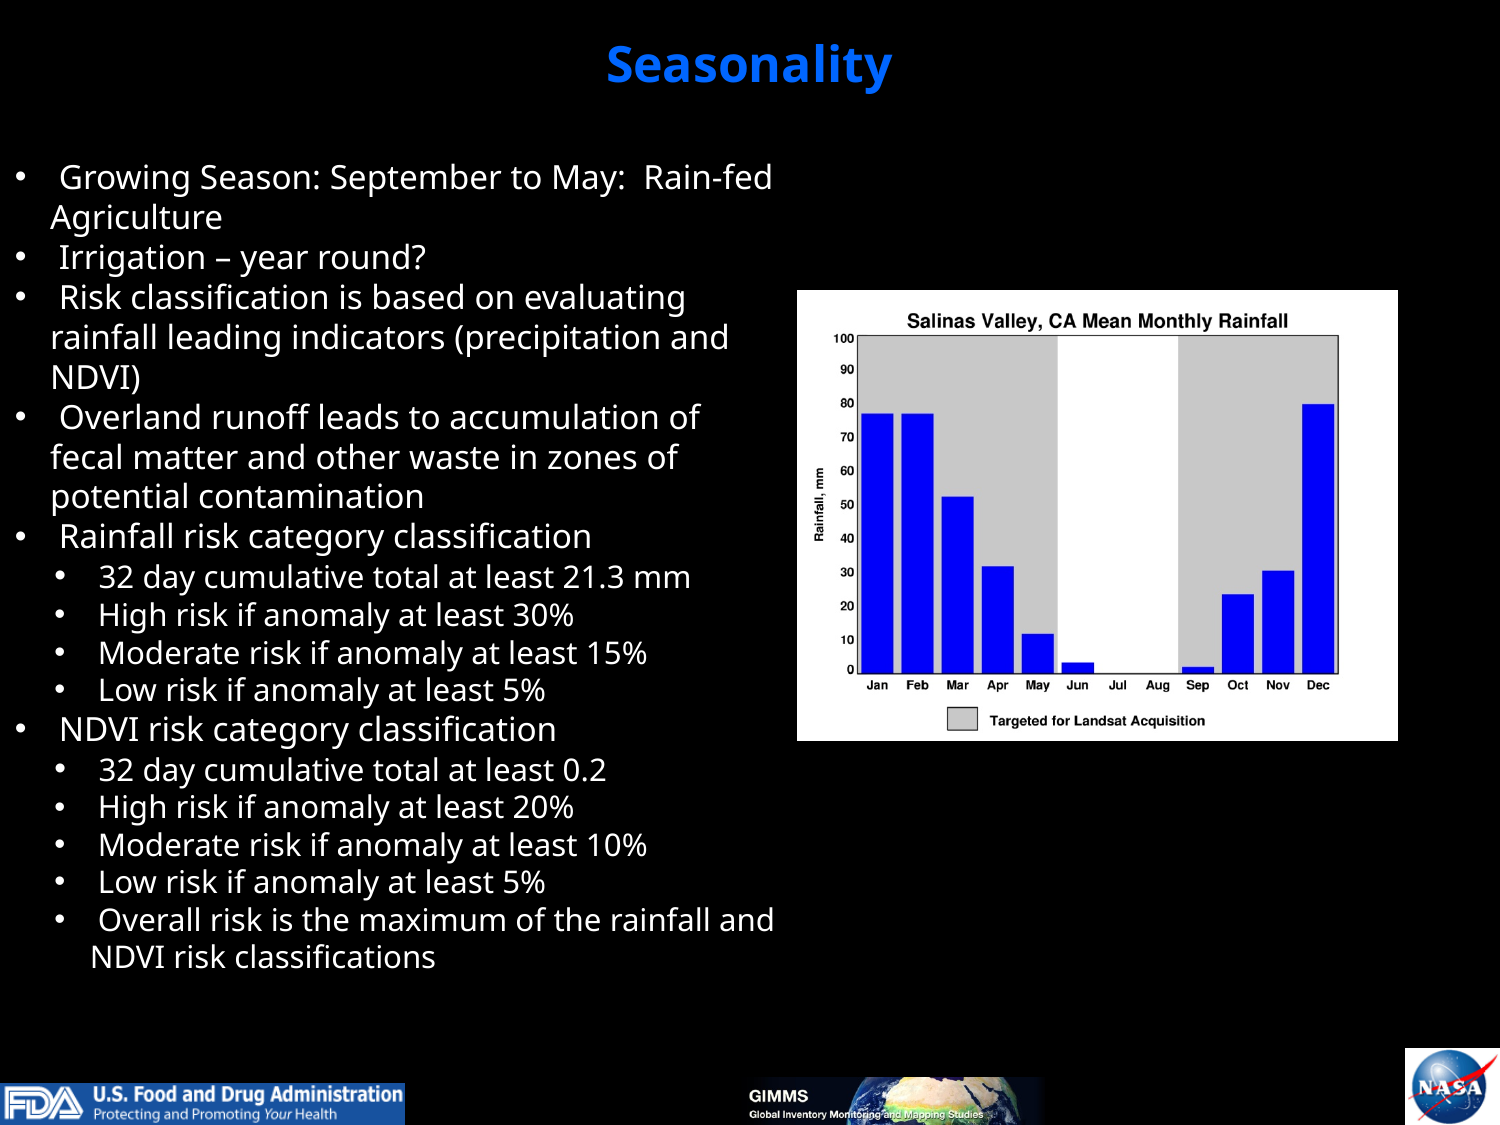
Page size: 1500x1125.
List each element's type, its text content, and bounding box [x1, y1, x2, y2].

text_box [0, 1047, 1500, 1125]
picture [796, 290, 1398, 741]
title Seasonality [49, 0, 1450, 101]
text_box Growing Season: September to May: Rain-fed Agriculture Irrigation – year round? Risk classification is based on evaluating rainfall leading indicators (precipitation and NDVI) Overland runoff leads to accumulation of fecal matter and other waste in zones of potential contamination Rainfall risk category classification 32 day cumulative total at least 21.3 mm High risk if anomaly at least 30% Moderate risk if anomaly at least 15% Low risk if anomaly at least 5% NDVI risk category classification 32 day cumulative total at least 0.2 High risk if anomaly at least 20% Moderate risk if anomaly at least 10% Low risk if anomaly at least 5% Overall risk is the maximum of the rainfall and NDVI risk classifications [0, 148, 798, 983]
